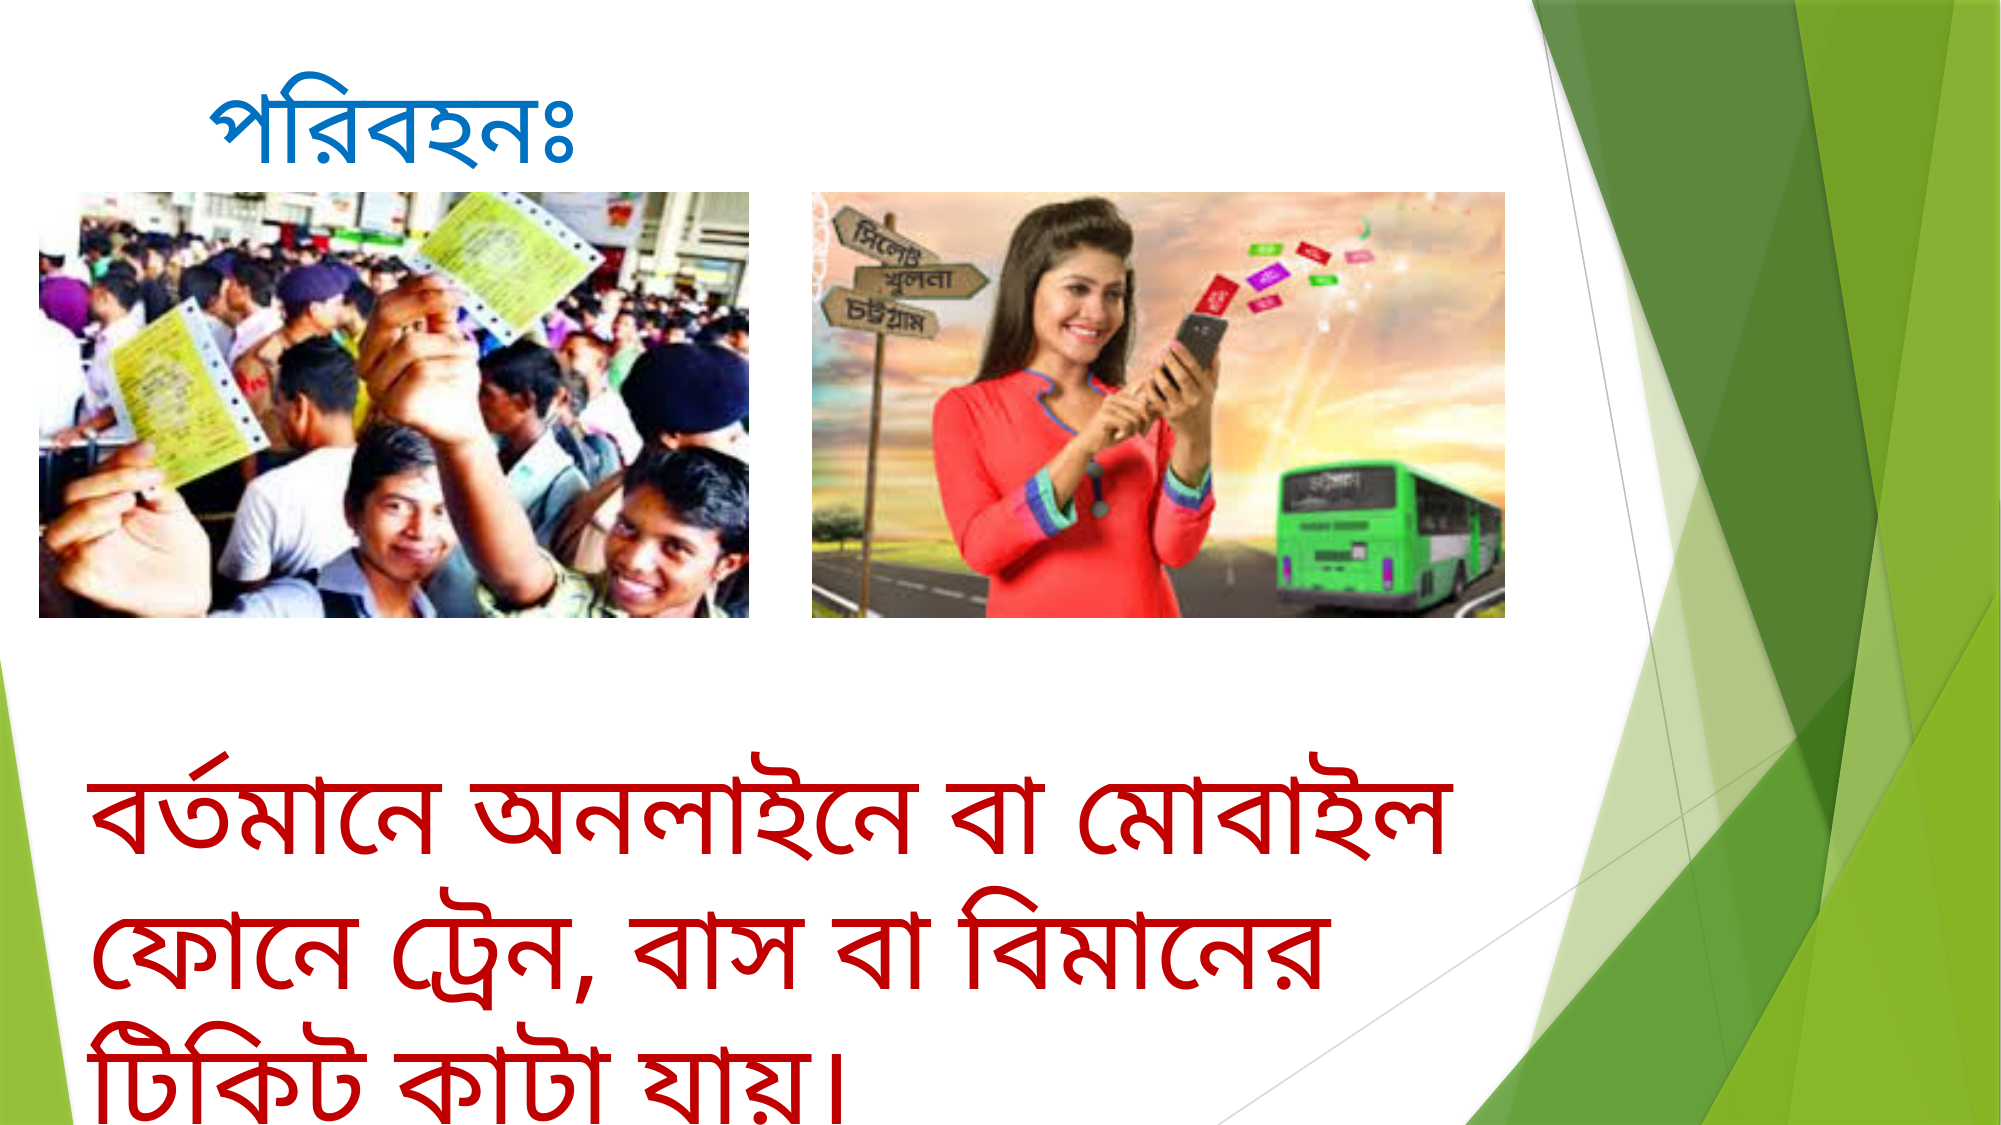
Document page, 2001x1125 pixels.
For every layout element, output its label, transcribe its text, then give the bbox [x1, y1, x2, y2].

text_box বর্তমানে অনলাইনে বা মোবাইল ফোনে ট্রেন, বাস বা বিমানের টিকিট কাটা যায়। [73, 734, 1632, 1125]
text_box পরিবহনঃ [192, 55, 1106, 191]
picture [811, 191, 1505, 619]
picture [38, 191, 749, 619]
